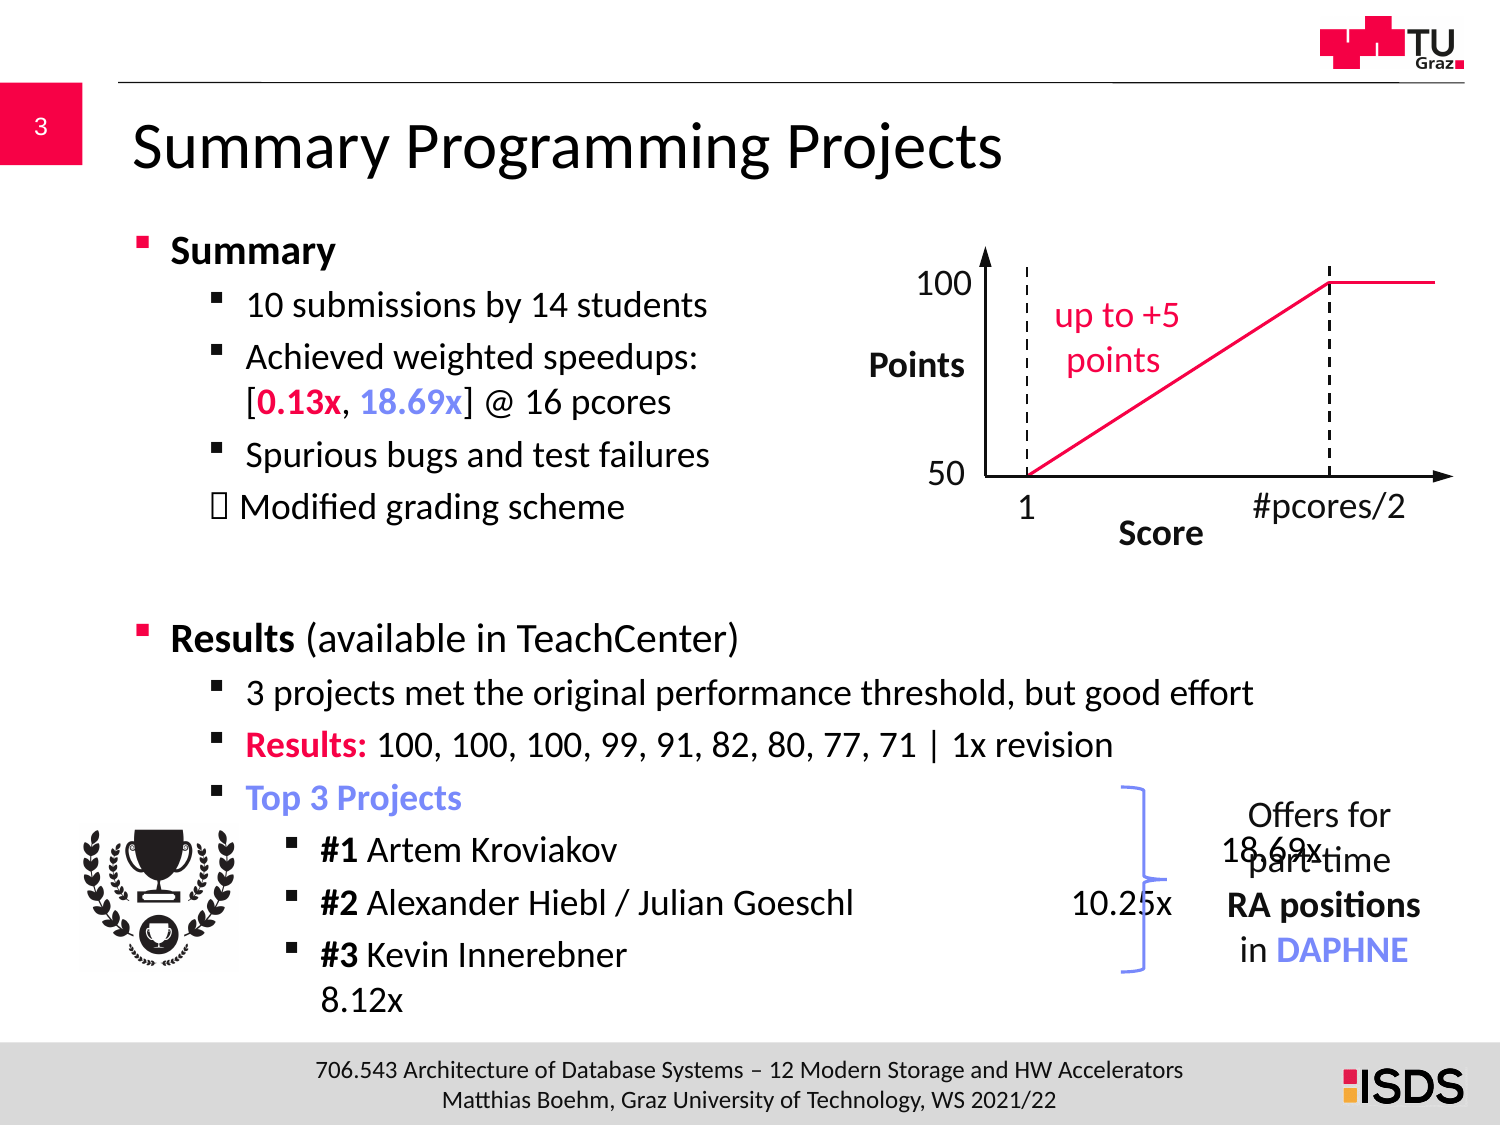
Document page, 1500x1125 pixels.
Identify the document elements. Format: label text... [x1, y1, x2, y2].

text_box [847, 246, 1454, 562]
picture [79, 823, 239, 972]
text_box Offers for part-time RA positions in DAPHNE [1201, 782, 1447, 977]
picture [1320, 16, 1464, 69]
text_box [1120, 785, 1167, 974]
picture [1339, 1065, 1468, 1107]
title Summary Programming Projects [118, 94, 1463, 215]
list Summary 10 submissions by 14 students Achieved weighted speedups: [0.13x, 18.69x] @ 16 pcores Spurious bugs and test failures  Modified grading scheme Results (available in TeachCenter) 3 projects met the original performance threshold, but good effort Results: 100, 100, 100, 99, 91, 82, 80, 77, 71 | 1x revision Top 3 Projects #1 Artem Kroviakov 18.69x #2 Alexander Hiebl / Julian Goeschl 10.25x #3 Kevin Innerebner 8.12x [118, 215, 1463, 1026]
